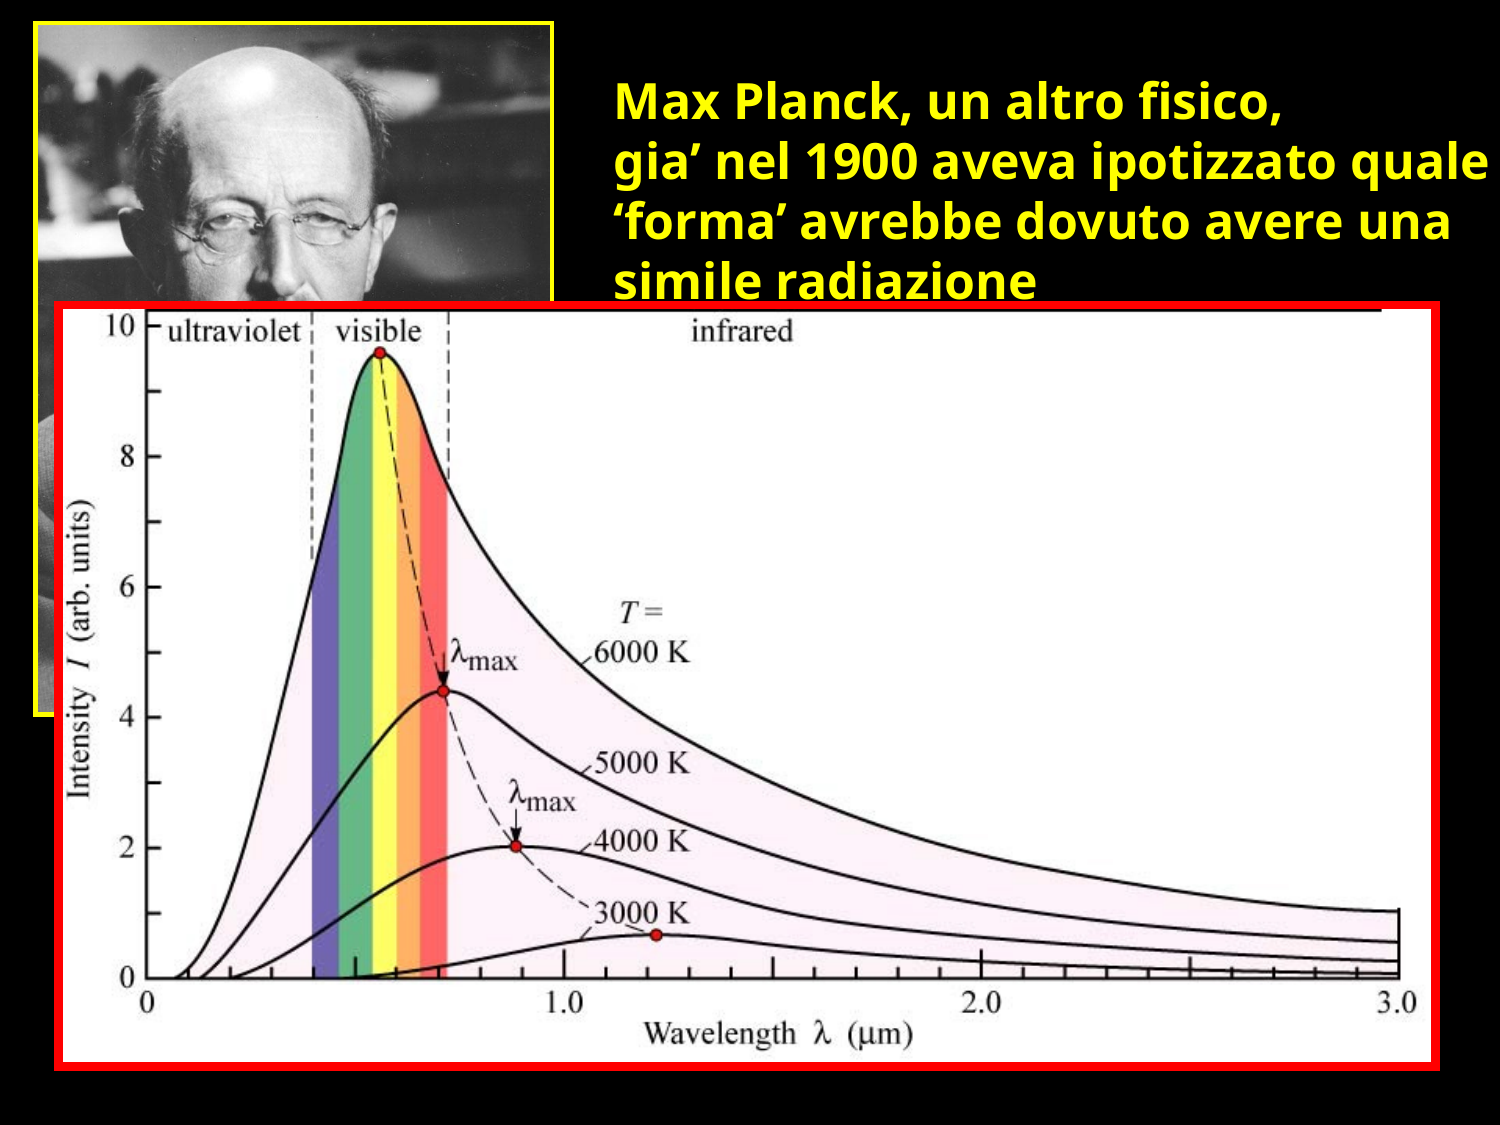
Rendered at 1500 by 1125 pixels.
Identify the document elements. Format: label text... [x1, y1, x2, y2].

text_box Max Planck, un altro fisico, gia’ nel 1900 aveva ipotizzato quale ‘forma’ avrebbe dovuto avere una simile radiazione [599, 62, 1500, 378]
picture [37, 24, 1432, 1063]
